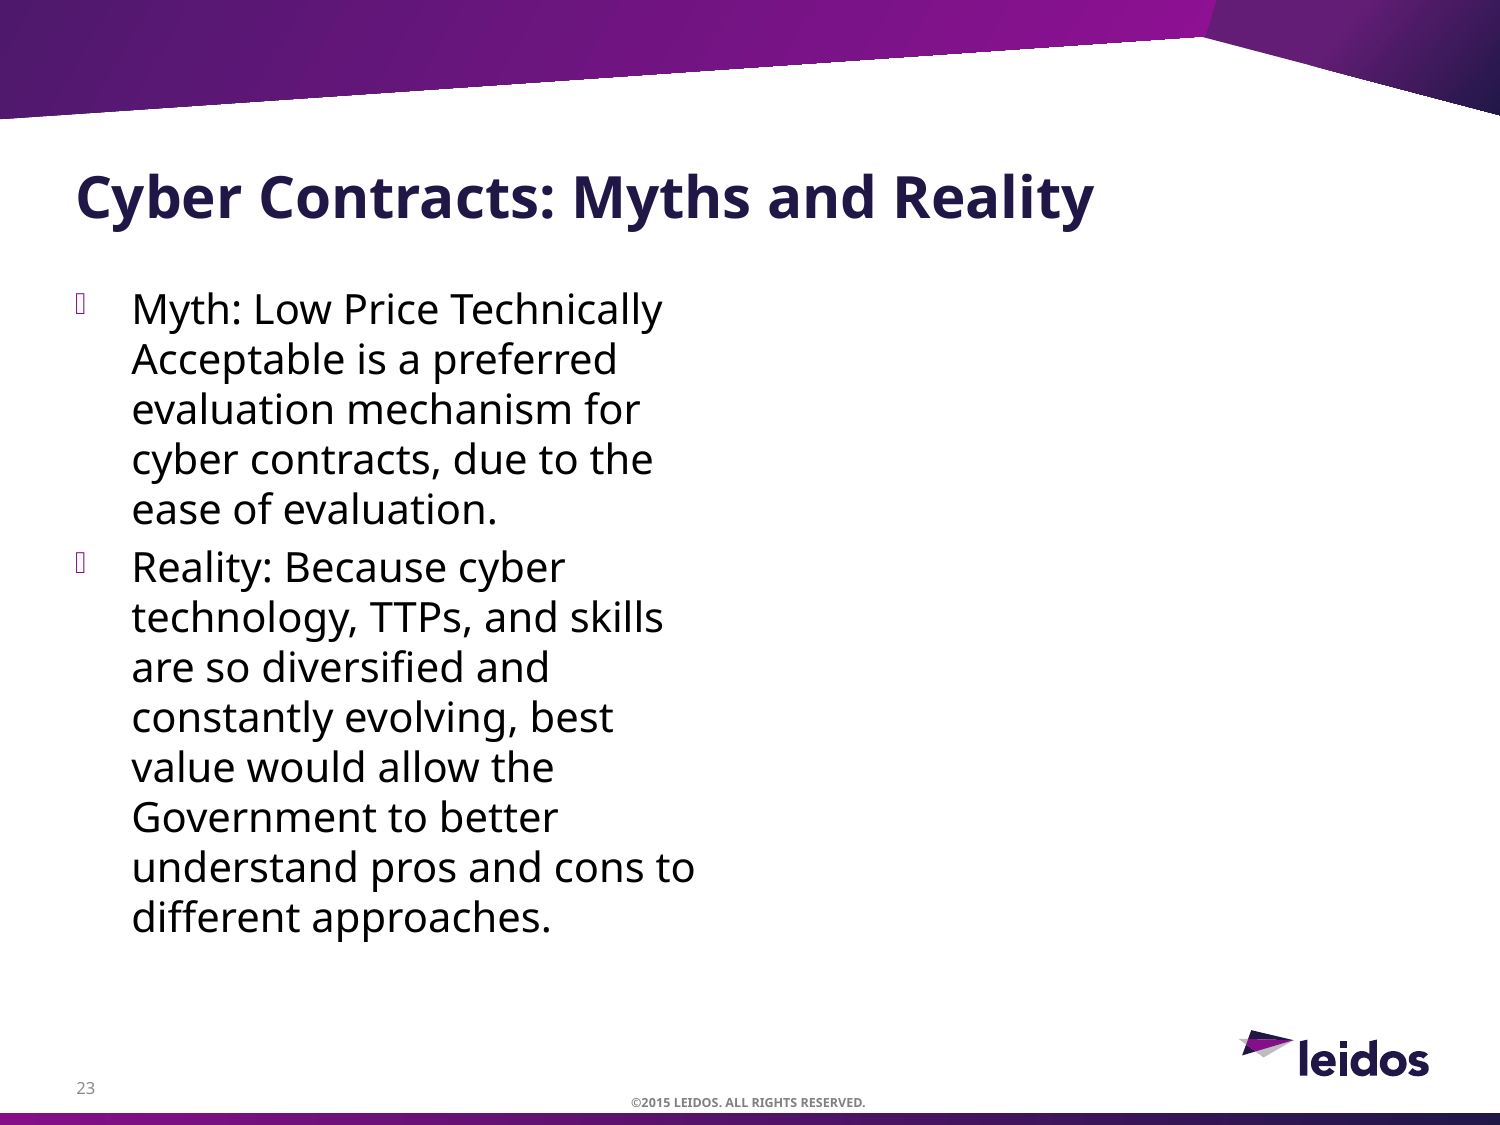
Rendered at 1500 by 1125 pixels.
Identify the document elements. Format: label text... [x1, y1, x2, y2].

slide_number 23 [76, 1059, 427, 1119]
title Cyber Contracts: Myths and Reality [75, 120, 1425, 277]
list Myth: Low Price Technically Acceptable is a preferred evaluation mechanism for cyber contracts, due to the ease of evaluation. Reality: Because cyber technology, TTPs, and skills are so diversified and constantly evolving, best value would allow the Government to better understand pros and cons to different approaches. [75, 277, 720, 980]
